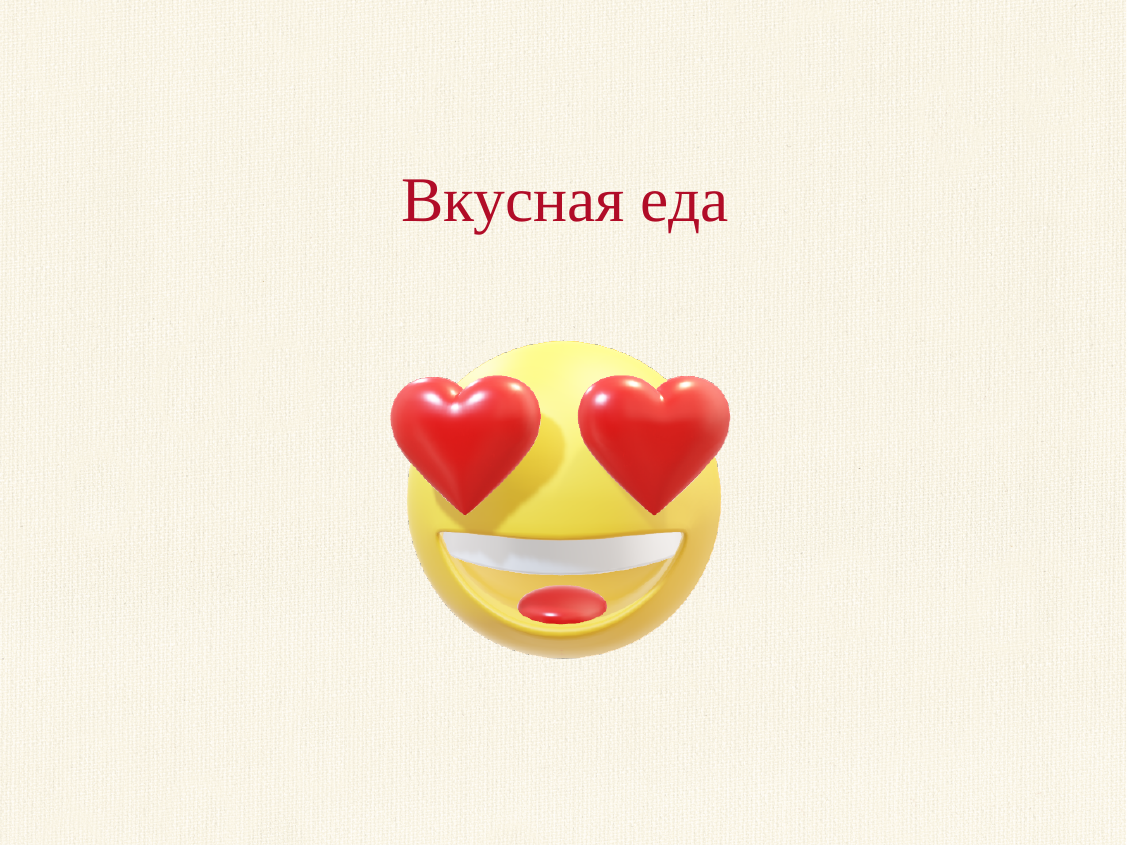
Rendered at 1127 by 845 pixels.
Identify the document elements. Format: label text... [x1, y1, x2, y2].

picture [0, 0, 1127, 845]
title Вкусная еда [156, 145, 974, 242]
